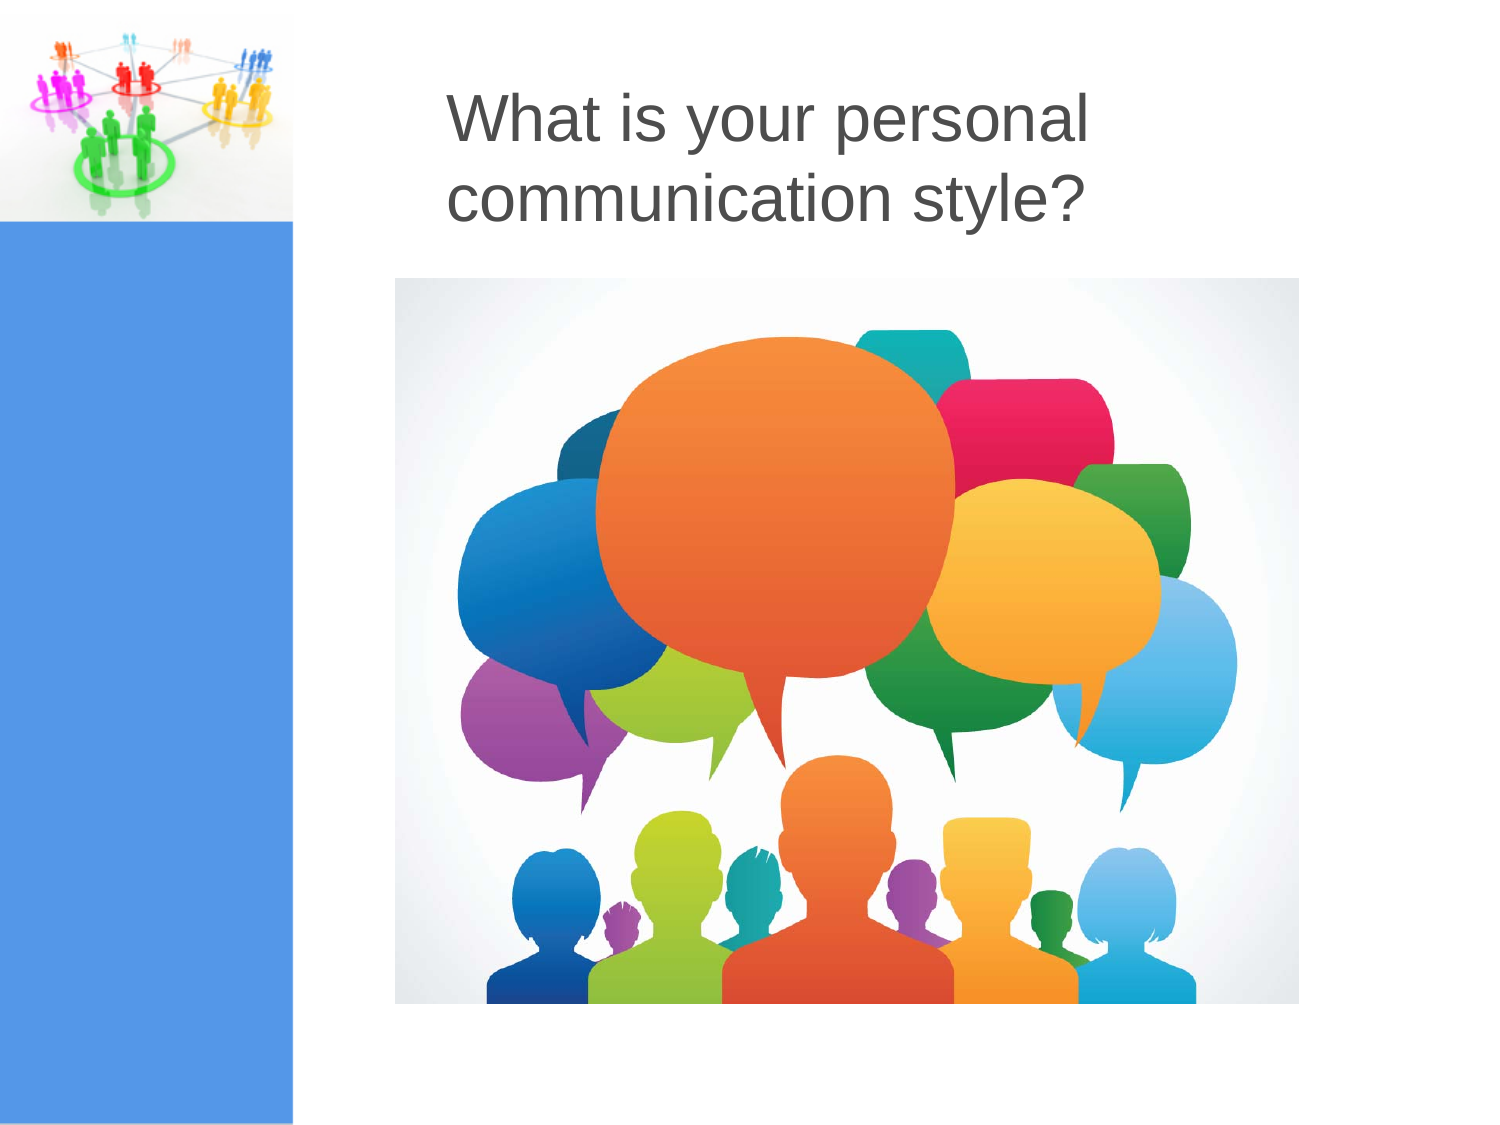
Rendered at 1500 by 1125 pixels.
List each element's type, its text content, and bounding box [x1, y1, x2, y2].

title What is your personal communication style? [431, 113, 1424, 197]
picture [0, 0, 1500, 1125]
